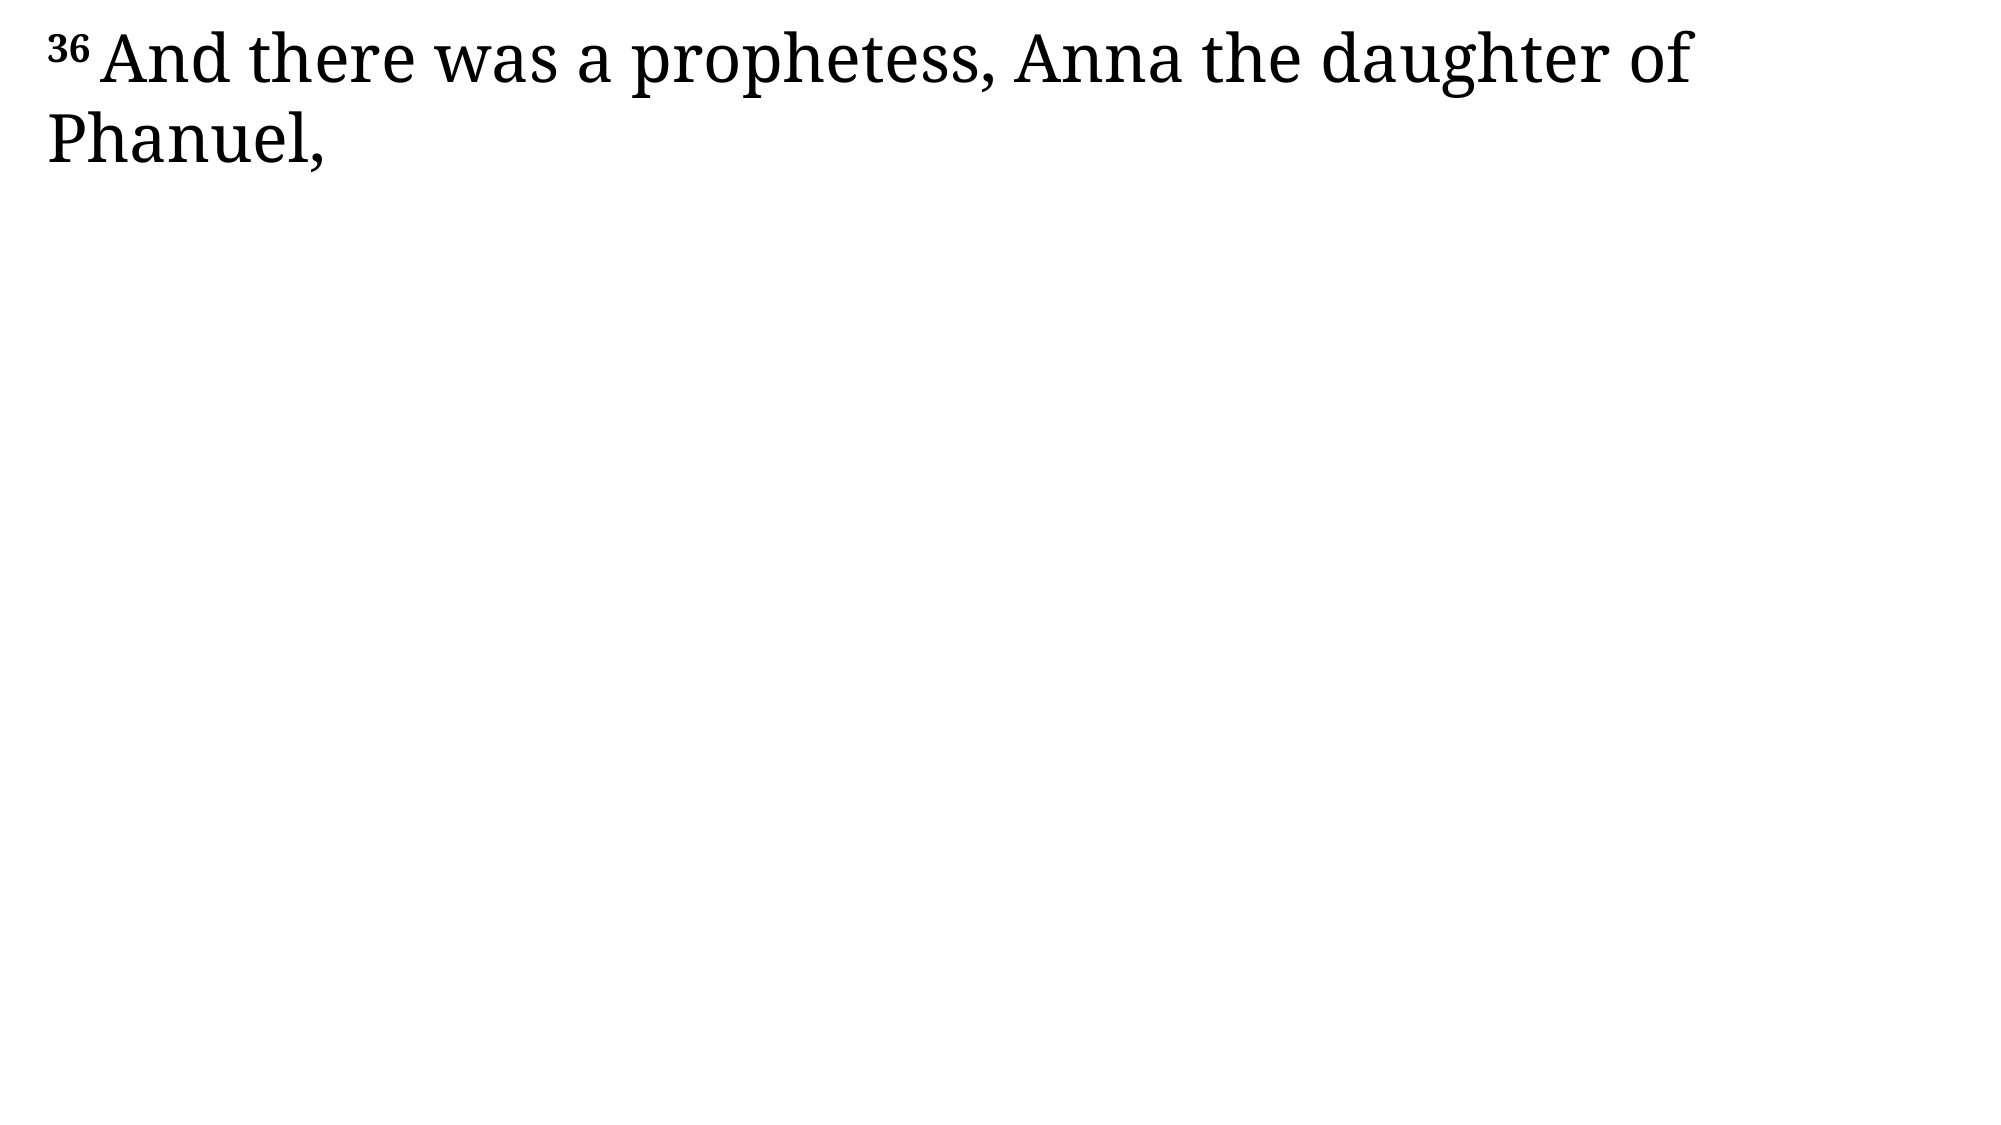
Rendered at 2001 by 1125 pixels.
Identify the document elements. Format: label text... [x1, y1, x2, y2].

text_box 36 And there was a prophetess, Anna the daughter of Phanuel, [32, 8, 1971, 183]
